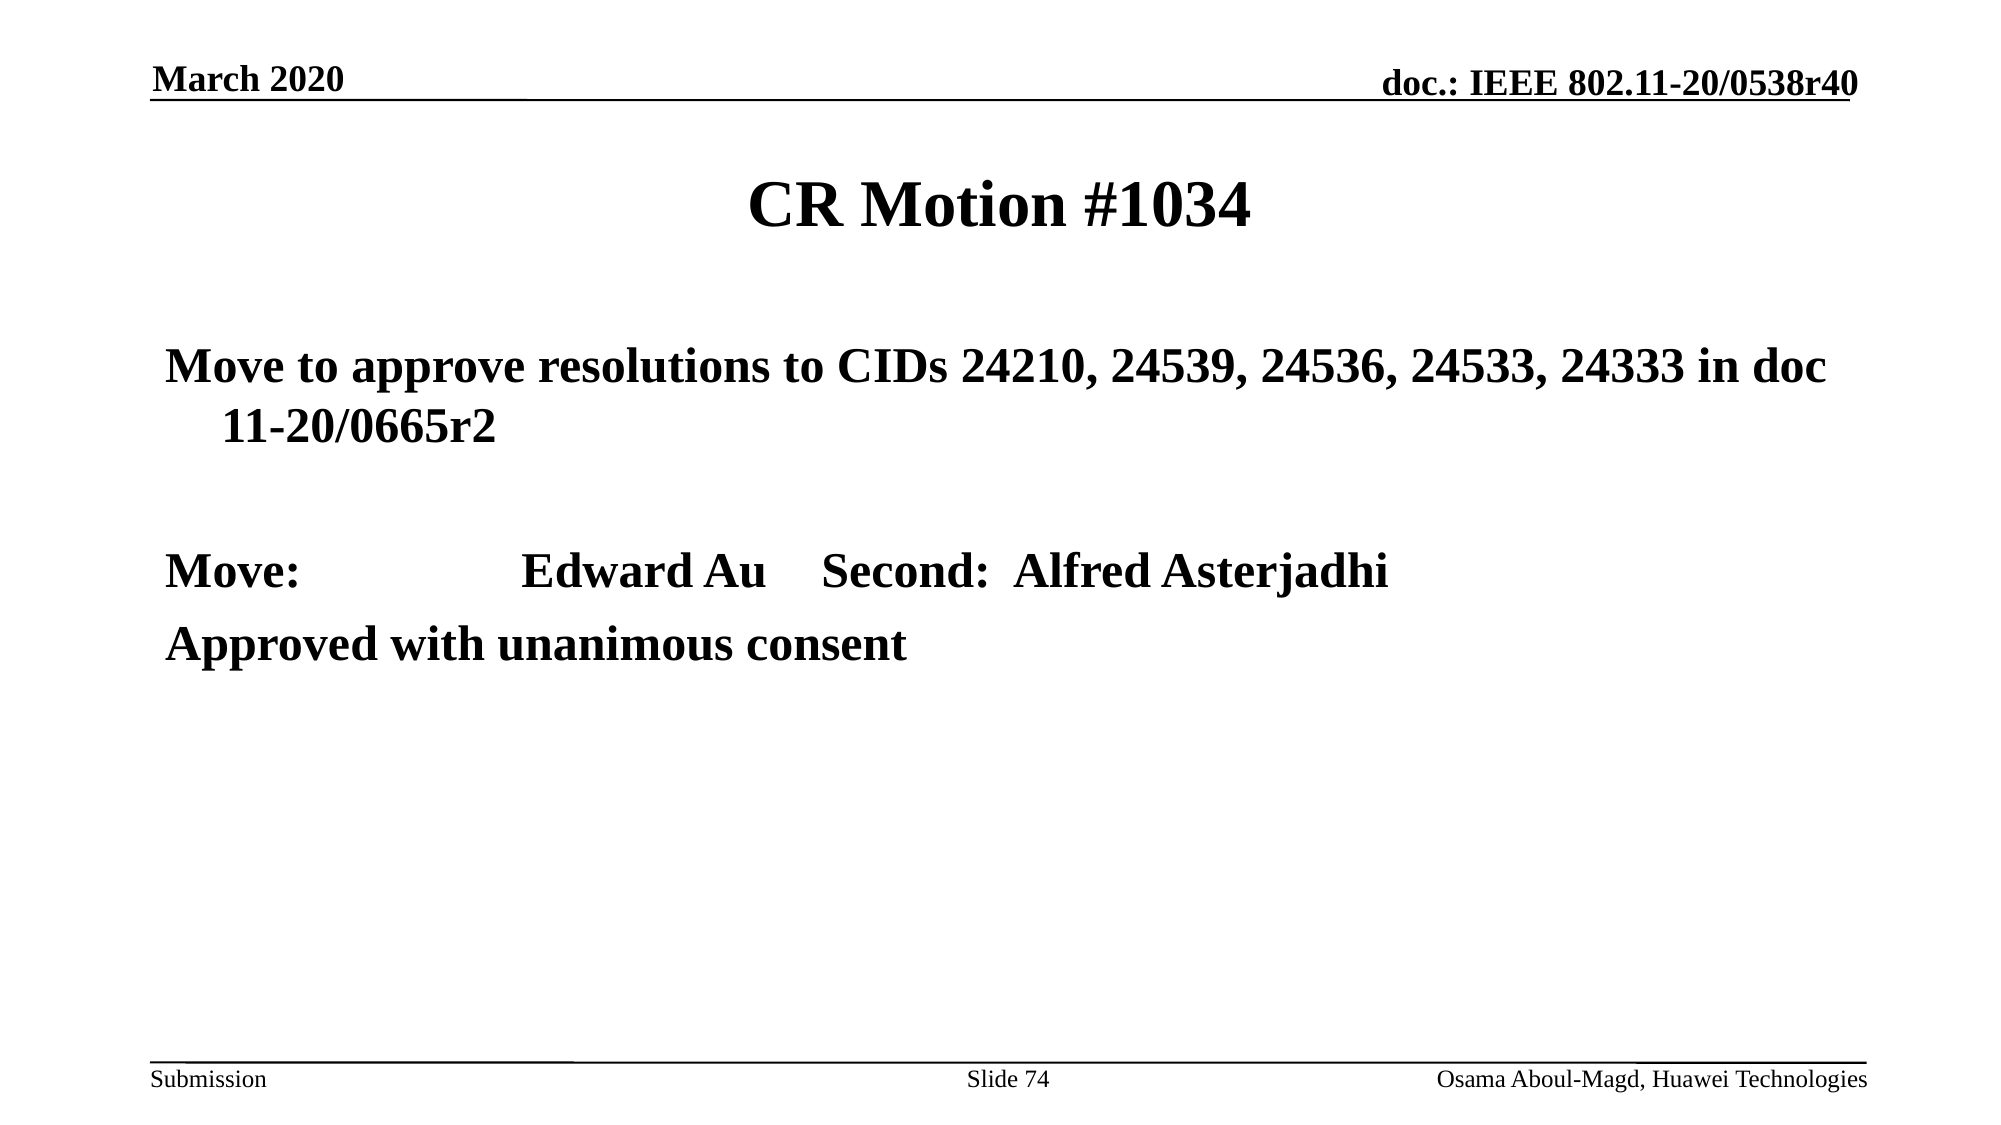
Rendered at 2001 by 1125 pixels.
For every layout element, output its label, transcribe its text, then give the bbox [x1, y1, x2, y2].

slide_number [152, 54, 563, 100]
slide_number Slide 74 [950, 1061, 1067, 1123]
footer Osama Aboul-Magd, Huawei Technologies [1171, 1061, 1869, 1093]
title CR Motion #1034 [149, 112, 1850, 288]
list Move to approve resolutions to CIDs 24210, 24539, 24536, 24533, 24333 in doc 11-20/0665r2 Move: Edward Au Second: Alfred Asterjadhi Approved with unanimous consent [149, 324, 1850, 1000]
